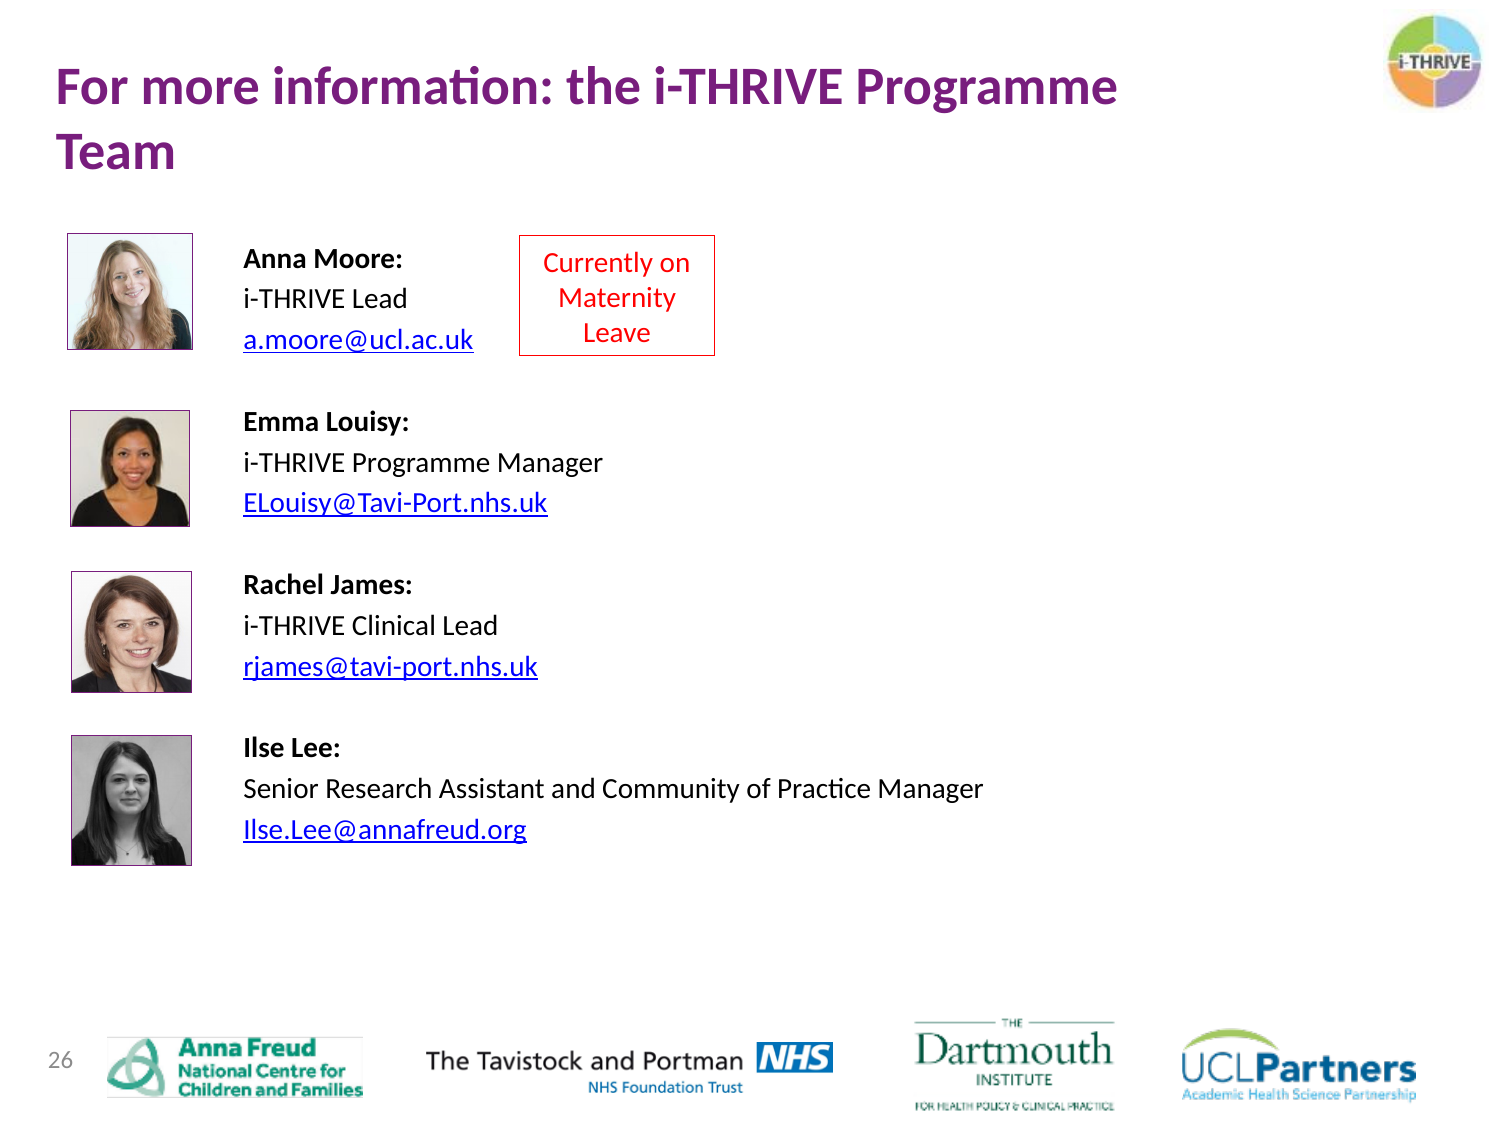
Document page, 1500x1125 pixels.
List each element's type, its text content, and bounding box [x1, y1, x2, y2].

picture [913, 1011, 1118, 1114]
list For more information: the i-THRIVE Programme Team [41, 42, 1164, 138]
picture [71, 735, 192, 866]
picture [71, 571, 192, 693]
text_box Currently on Maternity Leave [519, 235, 715, 356]
picture [107, 1028, 363, 1107]
picture [66, 233, 194, 351]
picture [1383, 9, 1489, 113]
picture [1182, 1024, 1416, 1109]
picture [426, 1042, 833, 1093]
picture [70, 409, 190, 527]
list Anna Moore: i-THRIVE Lead a.moore@ucl.ac.uk Emma Louisy: i-THRIVE Programme Manager ELouisy@Tavi-Port.nhs.uk Rachel James: i-THRIVE Clinical Lead rjames@tavi-port.nhs.uk Ilse Lee: Senior Research Assistant and Community of Practice Manager Ilse.Lee@annafreud.org [228, 231, 1128, 976]
